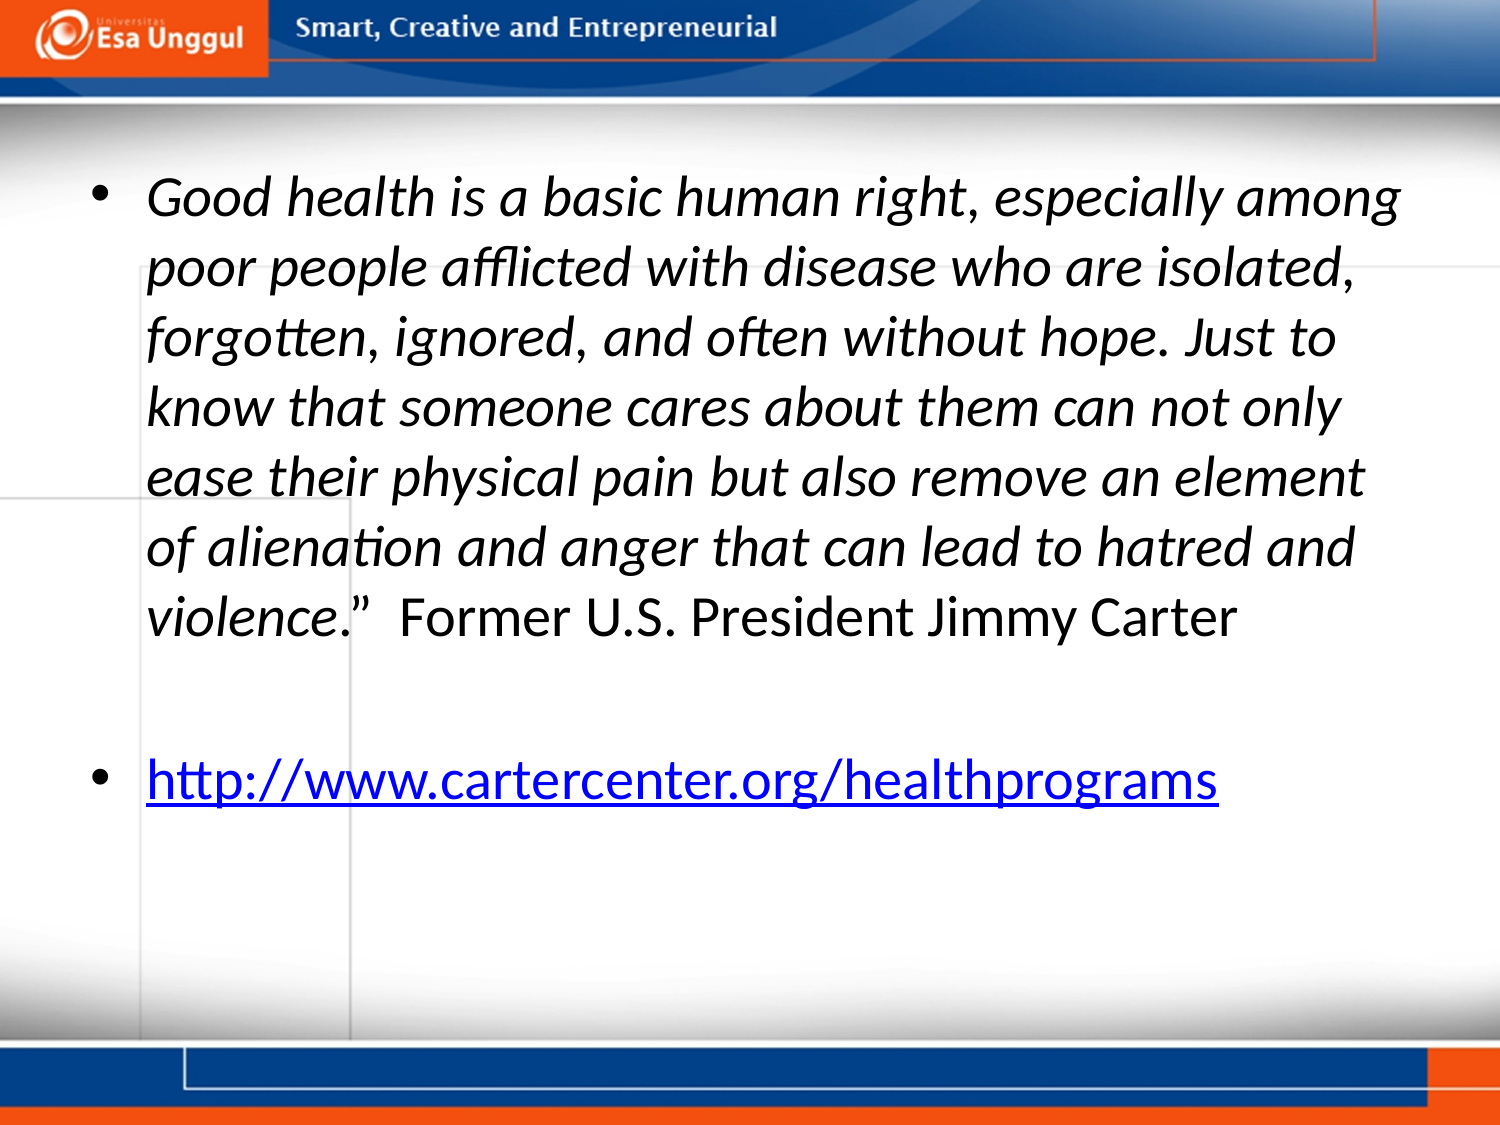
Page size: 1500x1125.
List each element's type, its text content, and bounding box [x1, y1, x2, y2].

list Good health is a basic human right, especially among poor people afflicted with disease who are isolated, forgotten, ignored, and often without hope. Just to know that someone cares about them can not only ease their physical pain but also remove an element of alienation and anger that can lead to hatred and violence.” Former U.S. President Jimmy Carter http://www.cartercenter.org/healthprograms [75, 150, 1425, 893]
picture [0, 0, 1500, 1125]
